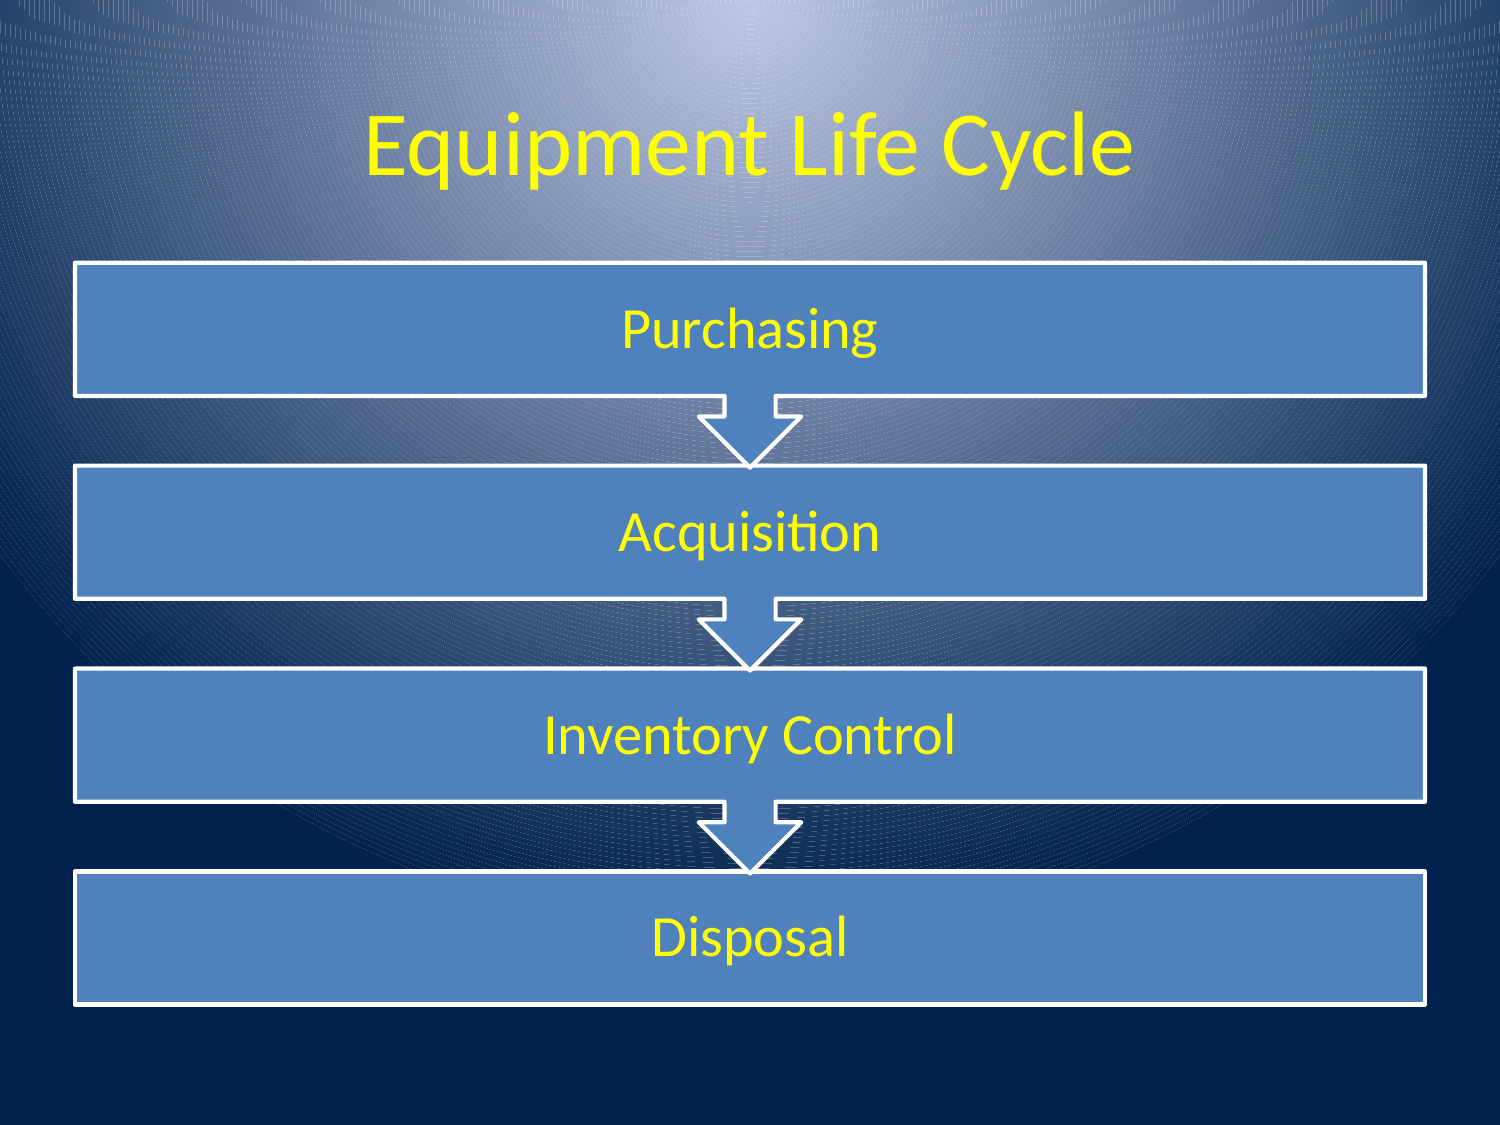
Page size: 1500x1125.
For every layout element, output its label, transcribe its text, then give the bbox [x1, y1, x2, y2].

title Equipment Life Cycle [75, 45, 1425, 233]
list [74, 262, 1426, 1006]
